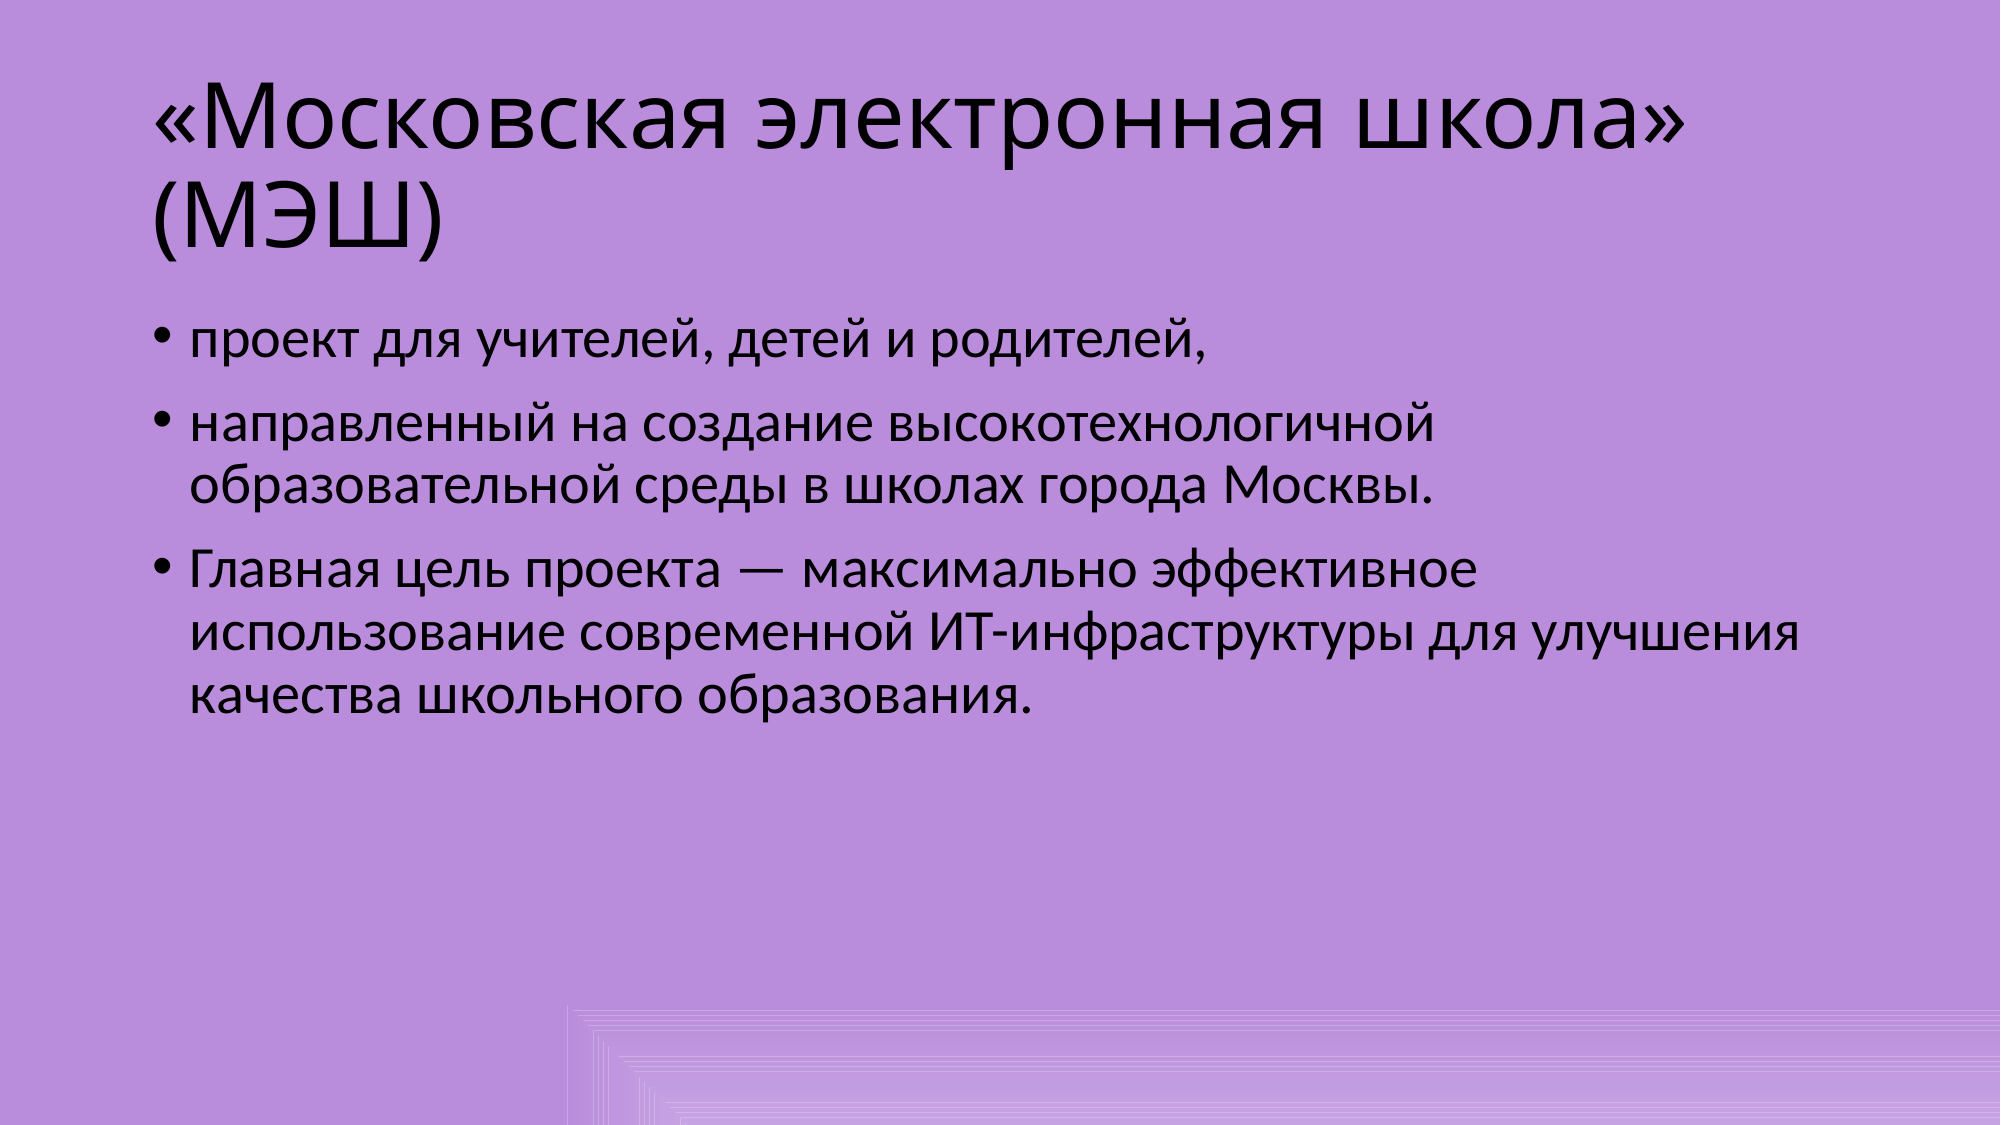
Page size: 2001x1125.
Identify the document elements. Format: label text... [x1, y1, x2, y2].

title «Московская электронная школа» (МЭШ) [137, 59, 1863, 278]
list проект для учителей, детей и родителей, направленный на создание высокотехнологичной образовательной среды в школах города Москвы. Главная цель проекта — максимально эффективное использование современной ИТ-инфраструктуры для улучшения качества школьного образования. [137, 299, 1863, 1014]
